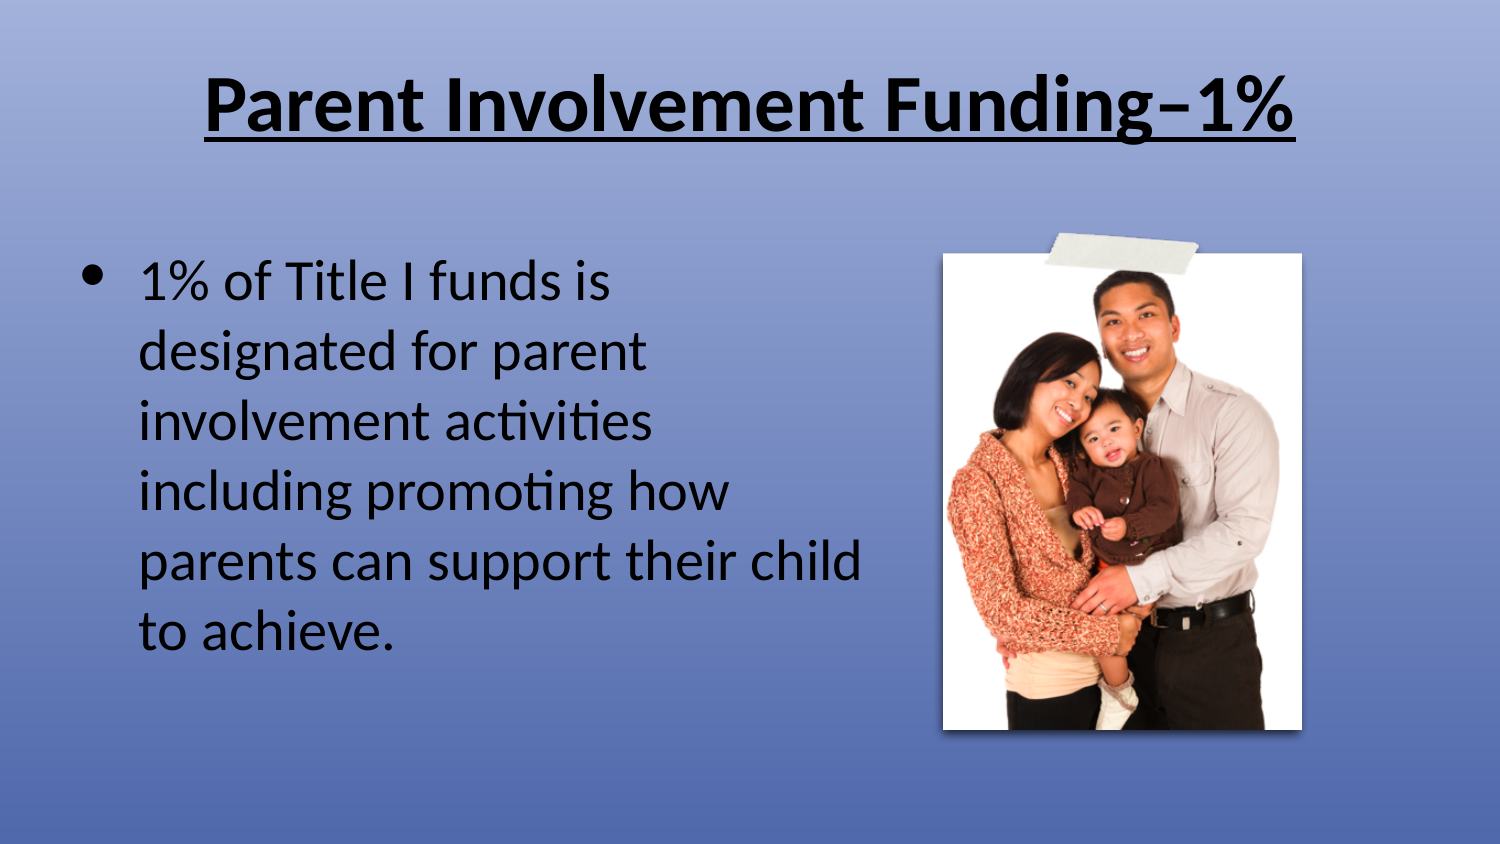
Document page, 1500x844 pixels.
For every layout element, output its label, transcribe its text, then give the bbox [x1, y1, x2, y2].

picture [943, 230, 1302, 730]
title Parent Involvement Funding–1% [0, 39, 1500, 159]
list 1% of Title I funds is designated for parent involvement activities including promoting how parents can support their child to achieve. [73, 204, 873, 758]
